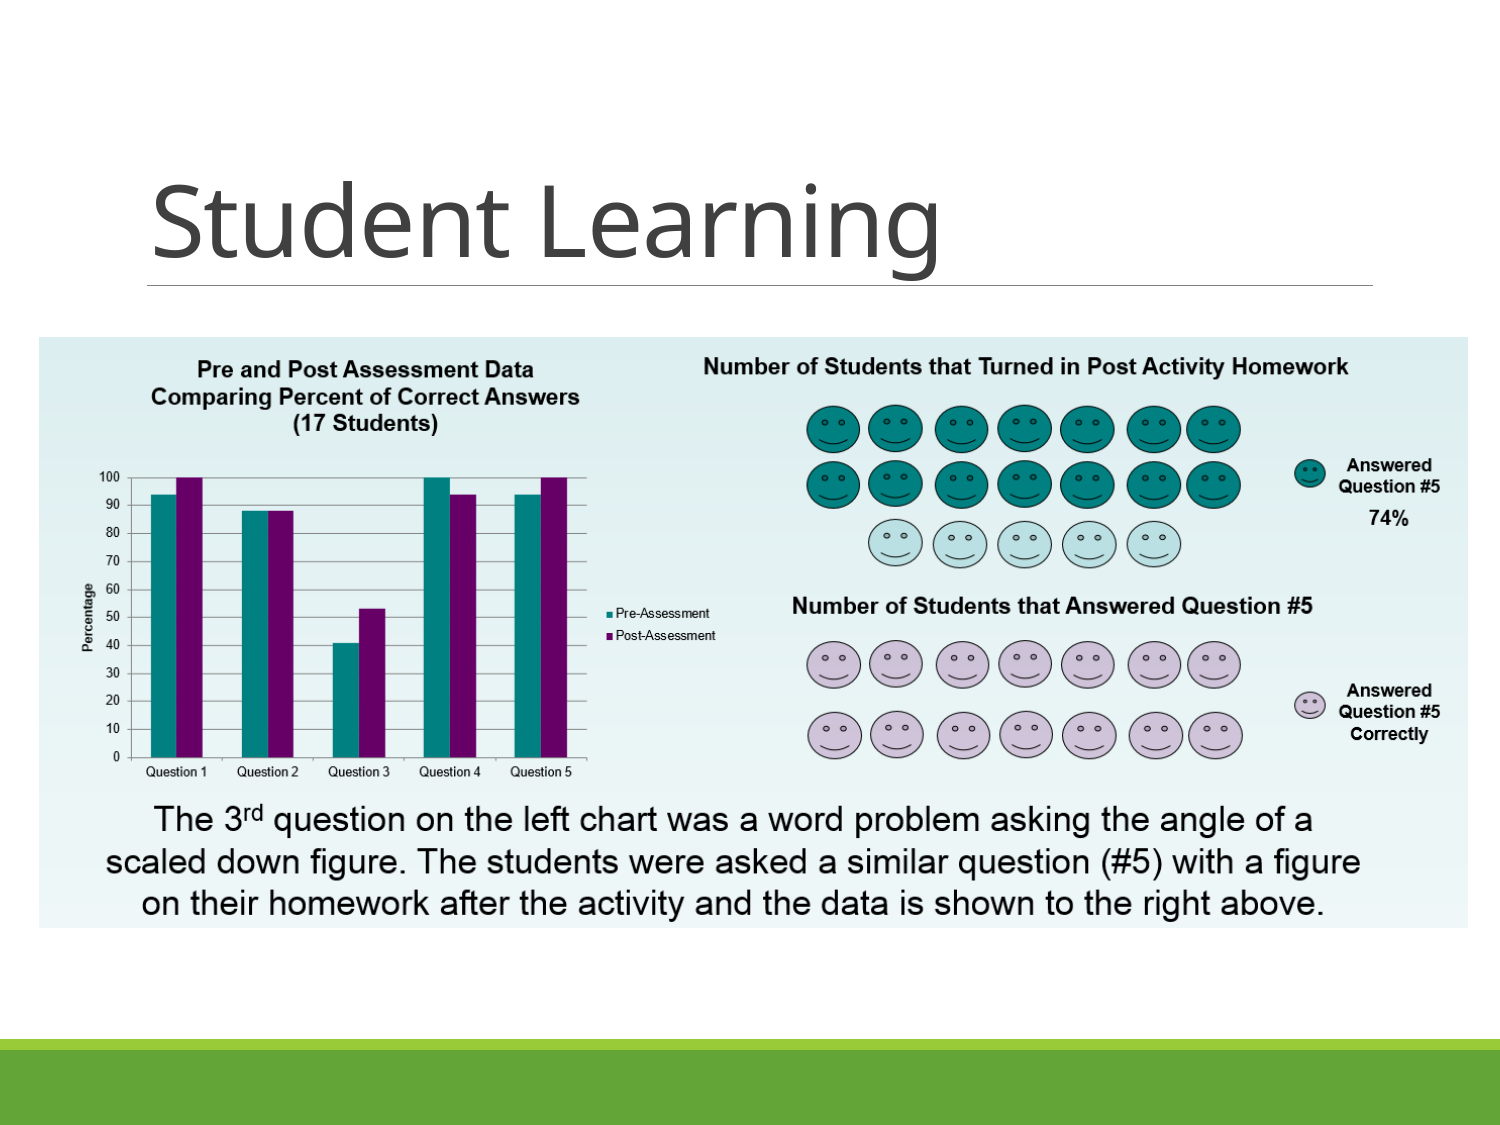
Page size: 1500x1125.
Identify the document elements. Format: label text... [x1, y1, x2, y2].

title Student Learning [135, 47, 1373, 285]
picture [39, 336, 1469, 929]
